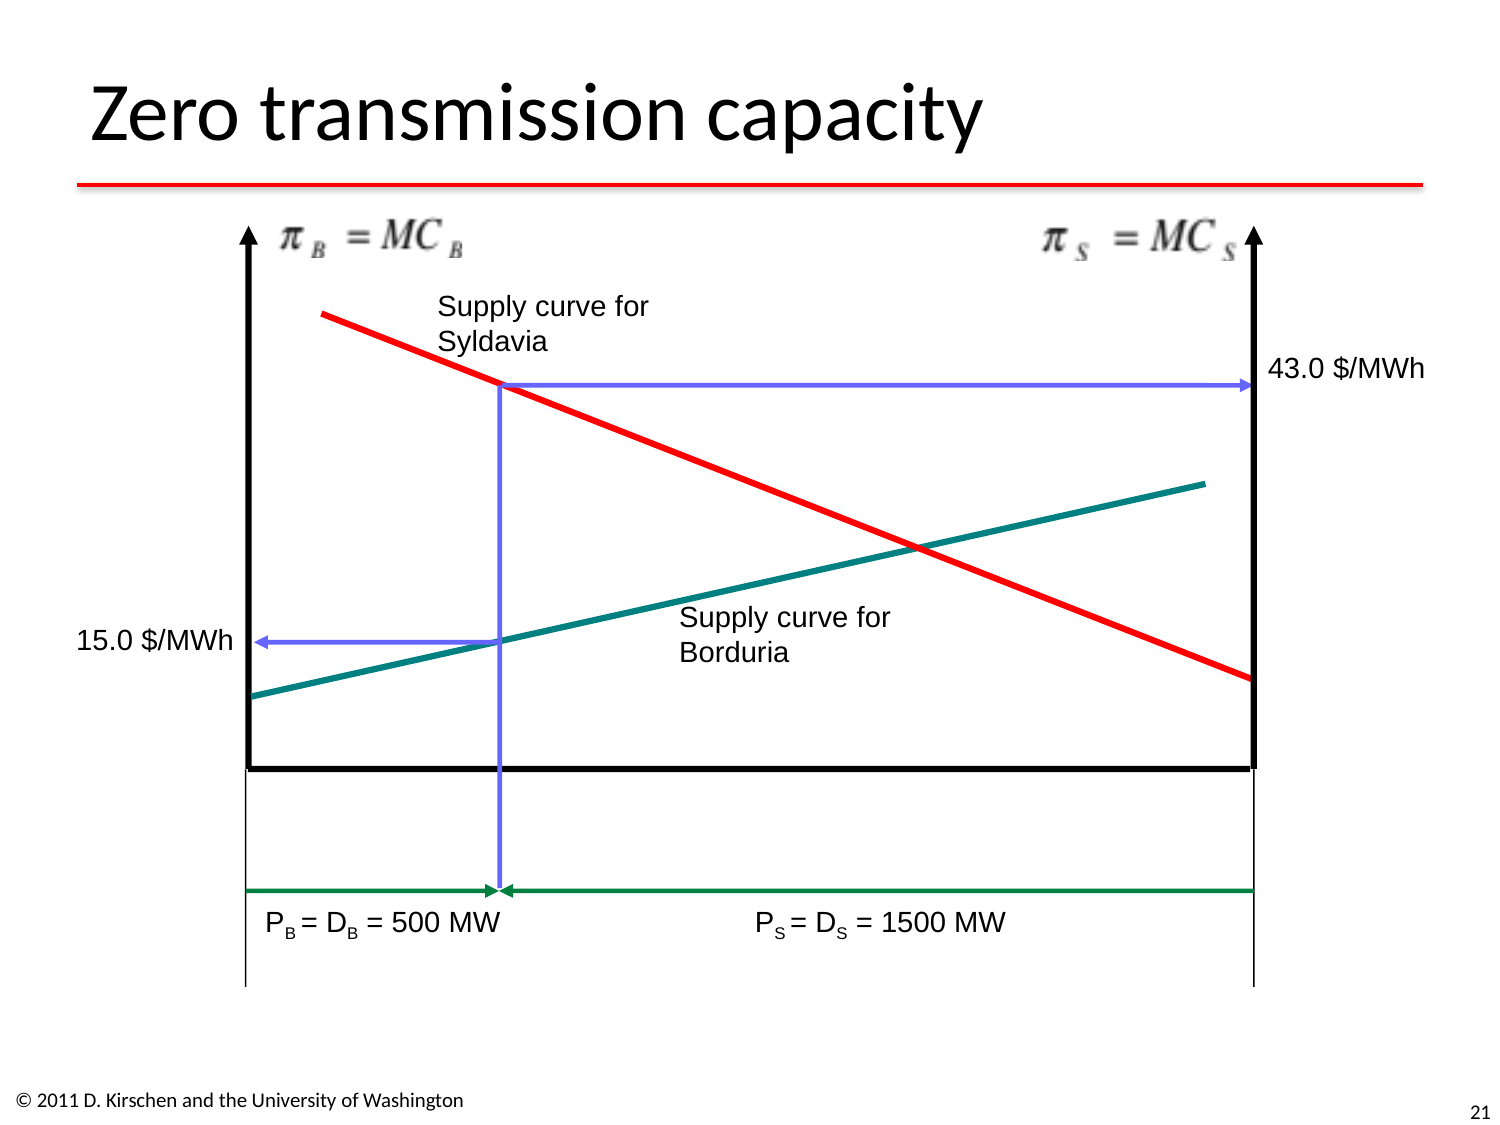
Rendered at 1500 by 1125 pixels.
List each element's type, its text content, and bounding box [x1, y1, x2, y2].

picture [274, 212, 463, 258]
text_box [1247, 225, 1261, 769]
text_box [501, 379, 1253, 392]
text_box [499, 884, 1254, 898]
text_box 15.0 $/MWh [62, 621, 234, 695]
text_box 43.0 $/MWh [1267, 349, 1438, 424]
text_box Supply curve for Borduria [679, 597, 901, 677]
slide_number 21 [1156, 1081, 1500, 1125]
text_box [242, 225, 255, 769]
slide_number © 2011 D. Kirschen and the University of Washington [0, 1069, 491, 1125]
text_box [245, 884, 499, 898]
text_box [253, 636, 502, 649]
text_box PS = DS = 1500 MW [705, 902, 1048, 950]
text_box PB = DB = 500 MW [255, 902, 502, 959]
text_box Supply curve for Syldavia [437, 287, 763, 330]
picture [1037, 212, 1238, 261]
title Zero transmission capacity [75, 19, 1425, 195]
